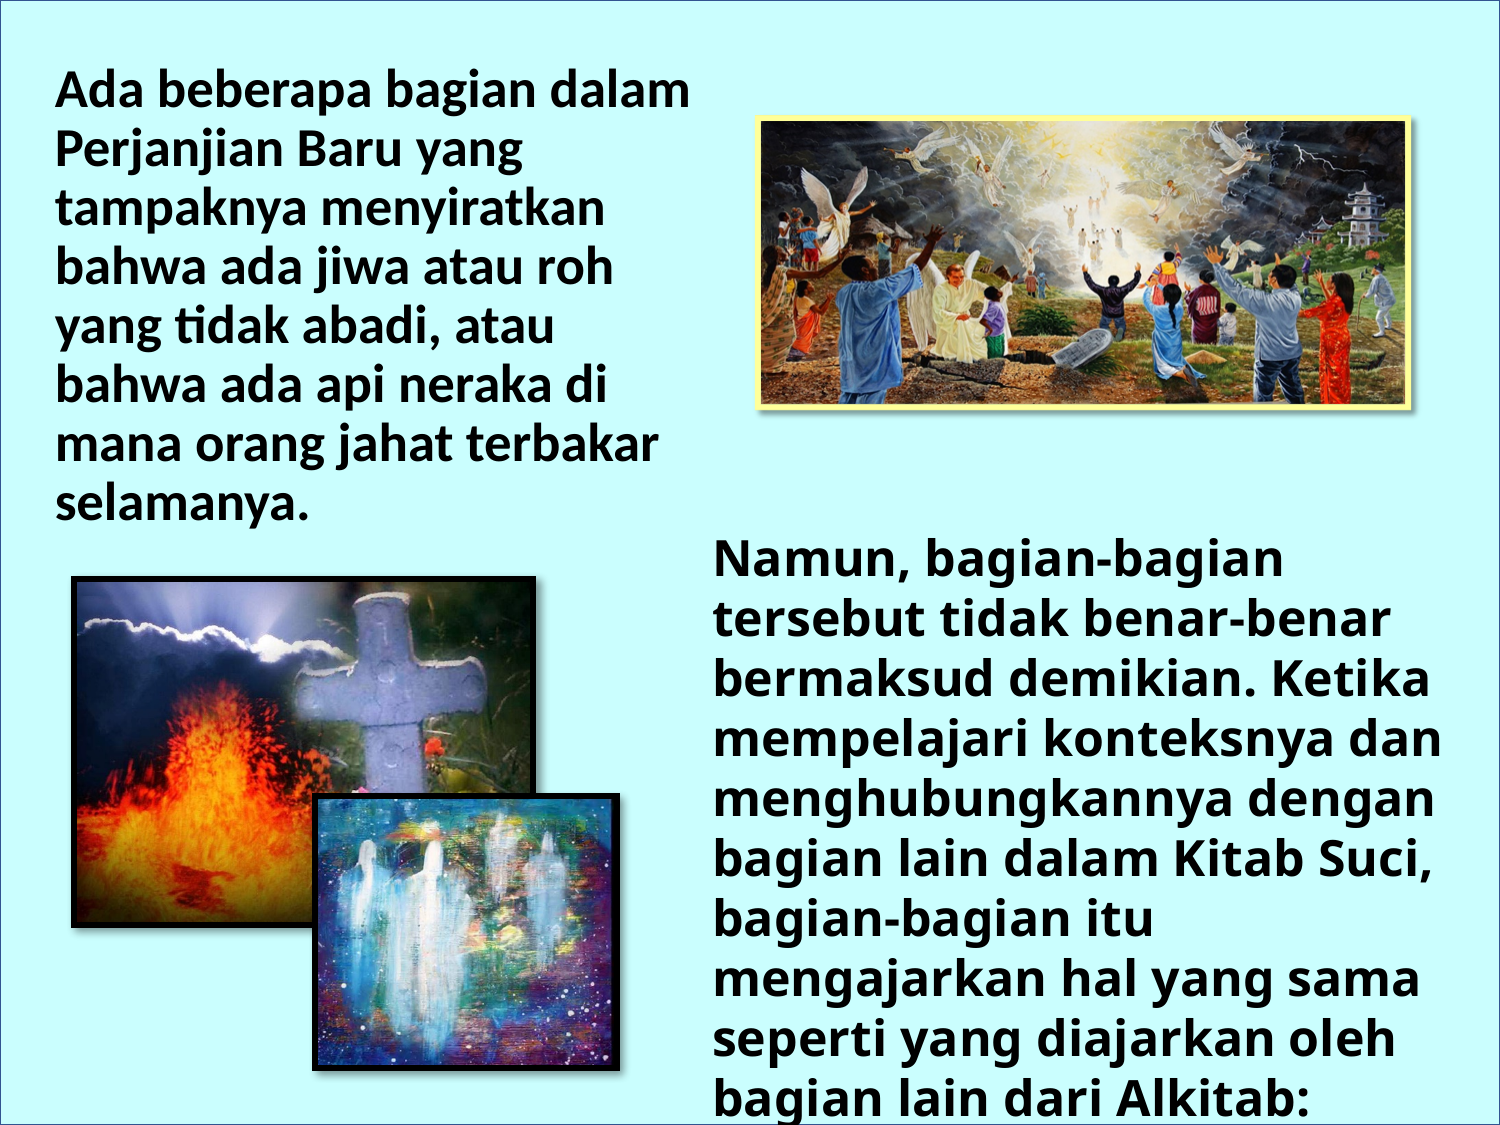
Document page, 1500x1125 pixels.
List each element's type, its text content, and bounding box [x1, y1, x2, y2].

picture [77, 582, 614, 1066]
text_box [0, 0, 1500, 1125]
list Ada beberapa bagian dalam Perjanjian Baru yang tampaknya menyiratkan bahwa ada jiwa atau roh yang tidak abadi, atau bahwa ada api neraka di mana orang jahat terbakar selamanya. [39, 52, 714, 542]
picture [749, 110, 1424, 423]
text_box Namun, bagian-bagian tersebut tidak benar-benar bermaksud demikian. Ketika mempelajari konteksnya dan menghubungkannya dengan bagian lain dalam Kitab Suci, bagian-bagian itu mengajarkan hal yang sama seperti yang diajarkan oleh bagian lain dari Alkitab: Kematian adalah keadaan tidak sadar sampai pada waktu kebangkitan. [697, 519, 1500, 1125]
